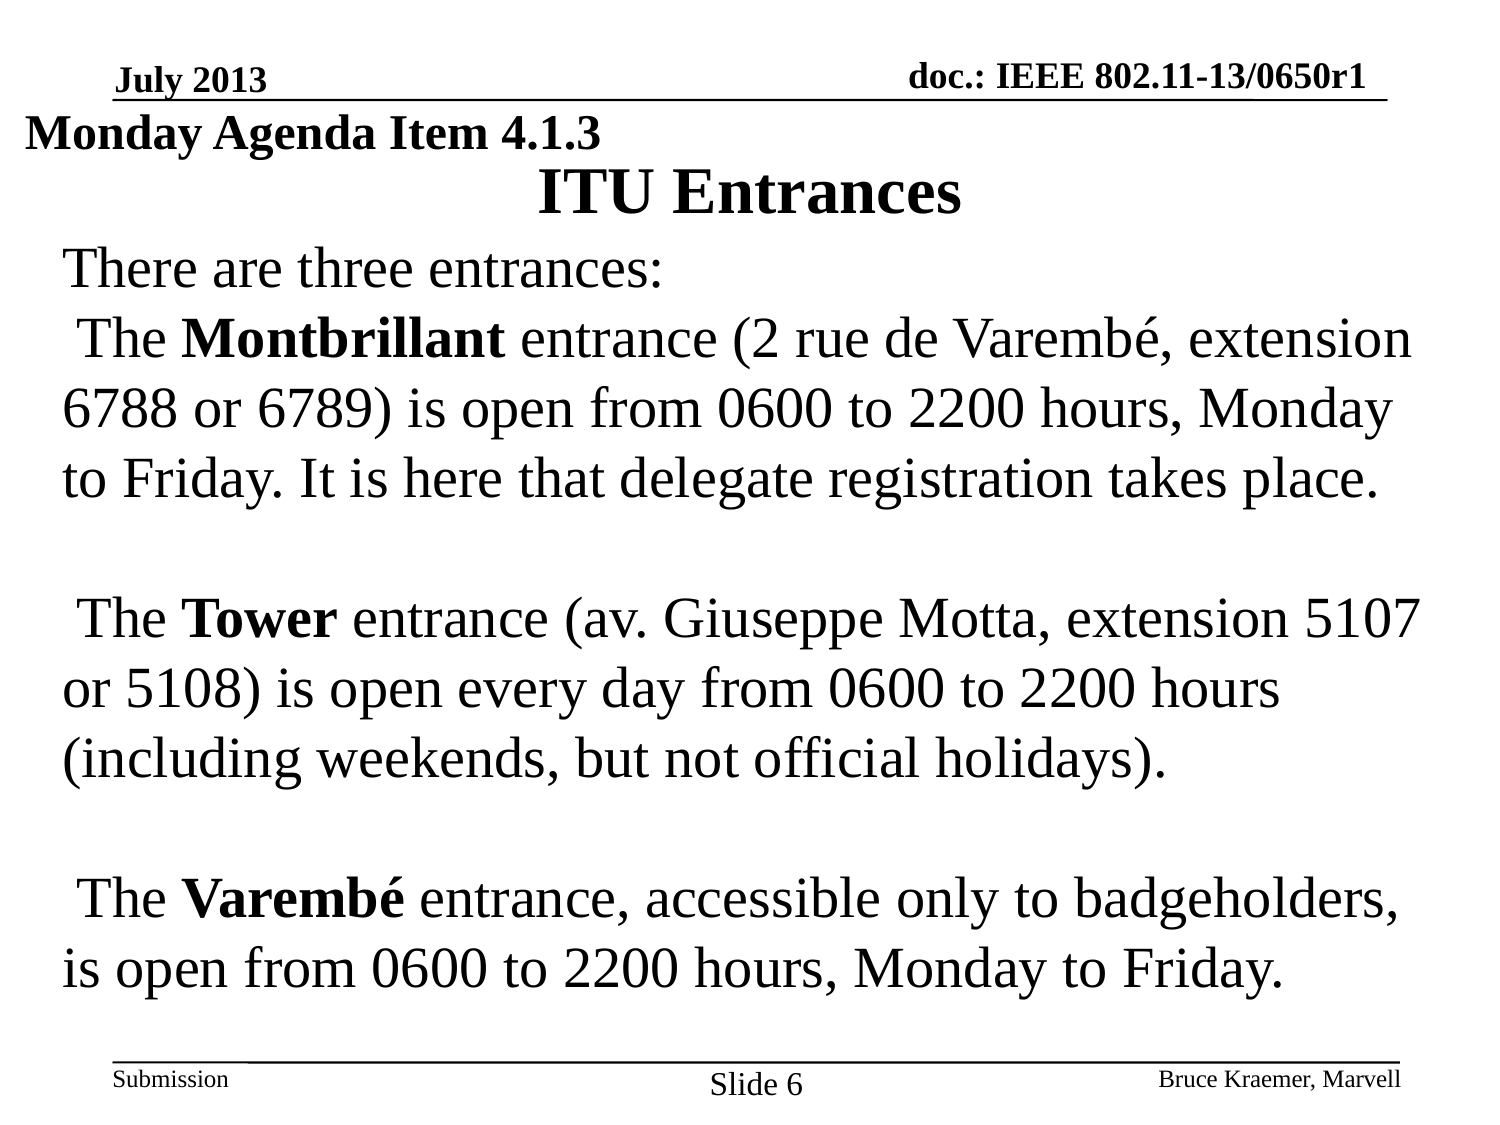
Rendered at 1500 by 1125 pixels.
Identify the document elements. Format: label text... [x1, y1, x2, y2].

text_box There are three entrances: The Montbrillant entrance (2 rue de Varembé, extension 6788 or 6789) is open from 0600 to 2200 hours, Monday to Friday. It is here that delegate registration takes place. The Tower entrance (av. Giuseppe Motta, extension 5107 or 5108) is open every day from 0600 to 2200 hours (including weekends, but not official holidays). The Varembé entrance, accessible only to badgeholders, is open from 0600 to 2200 hours, Monday to Friday. [47, 221, 1441, 1006]
footer Bruce Kraemer, Marvell [1079, 1062, 1402, 1093]
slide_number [114, 54, 269, 92]
text_box Monday Agenda Item 4.1.3 [10, 92, 629, 167]
slide_number Slide 6 [697, 1062, 815, 1103]
title ITU Entrances [112, 112, 1388, 221]
